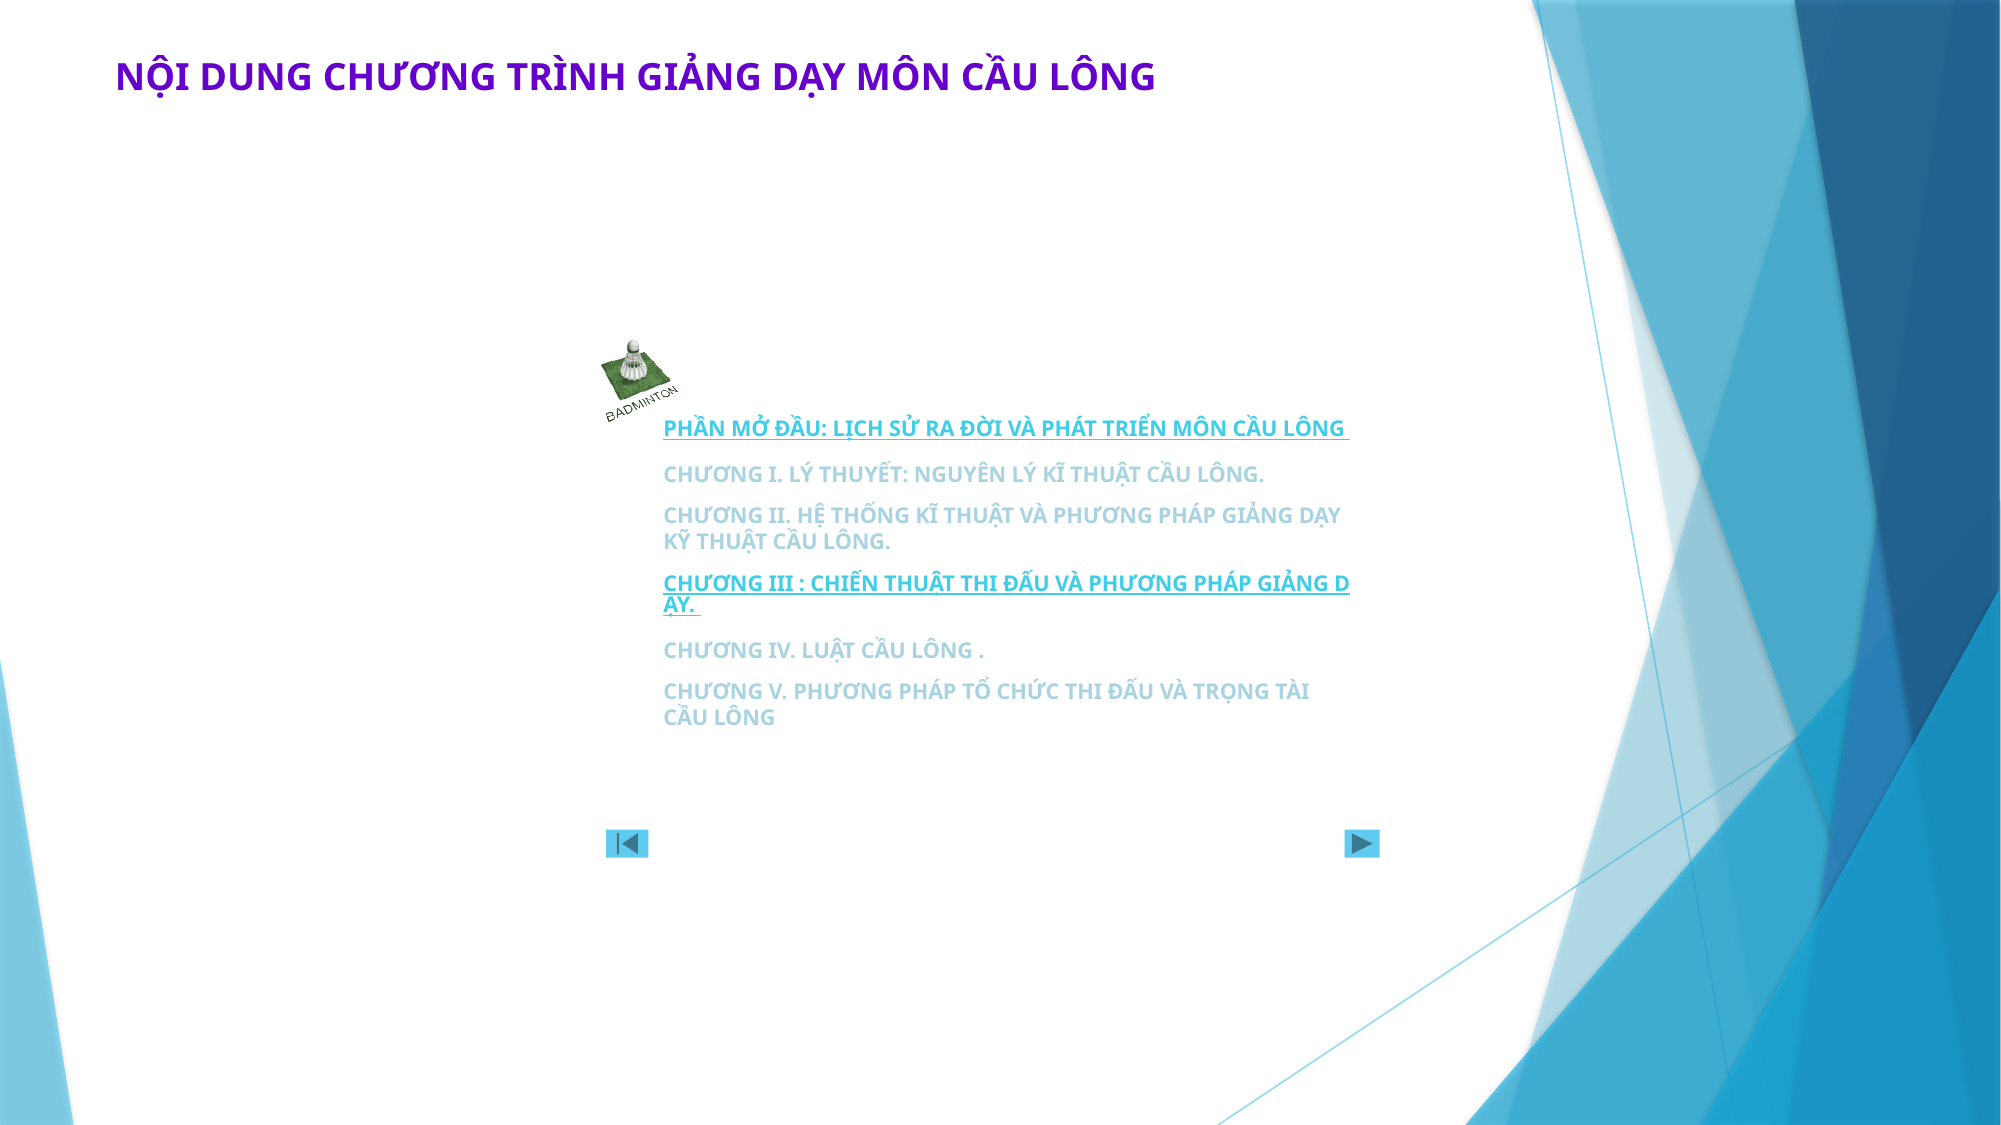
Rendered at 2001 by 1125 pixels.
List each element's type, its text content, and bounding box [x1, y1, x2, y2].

title NỘI DUNG CHƯƠNG TRÌNH GIẢNG DẠY MÔN CẦU LÔNG [99, 45, 1900, 233]
text_box [606, 829, 649, 858]
list PHẦN MỞ ĐẦU: LỊCH SỬ RA ĐỜI VÀ PHÁT TRIỂN MÔN CẦU LÔNG CHƯƠNG I. LÝ THUYẾT: NGUYÊN LÝ KĨ THUẬT CẦU LÔNG. CHƯƠNG II. HỆ THỐNG KĨ THUẬT VÀ PHƯƠNG PHÁP GIẢNG DẠY KỸ THUẬT CẦU LÔNG. CHƯƠNG III : CHIẾN THUẬT THI ĐẤU VÀ PHƯƠNG PHÁP GIẢNG DẠY. CHƯƠNG IV. LUẬT CẦU LÔNG . CHƯƠNG V. PHƯƠNG PHÁP TỔ CHỨC THI ĐẤU VÀ TRỌNG TÀI CẦU LÔNG [648, 407, 1375, 802]
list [598, 329, 679, 424]
text_box [1344, 829, 1380, 858]
